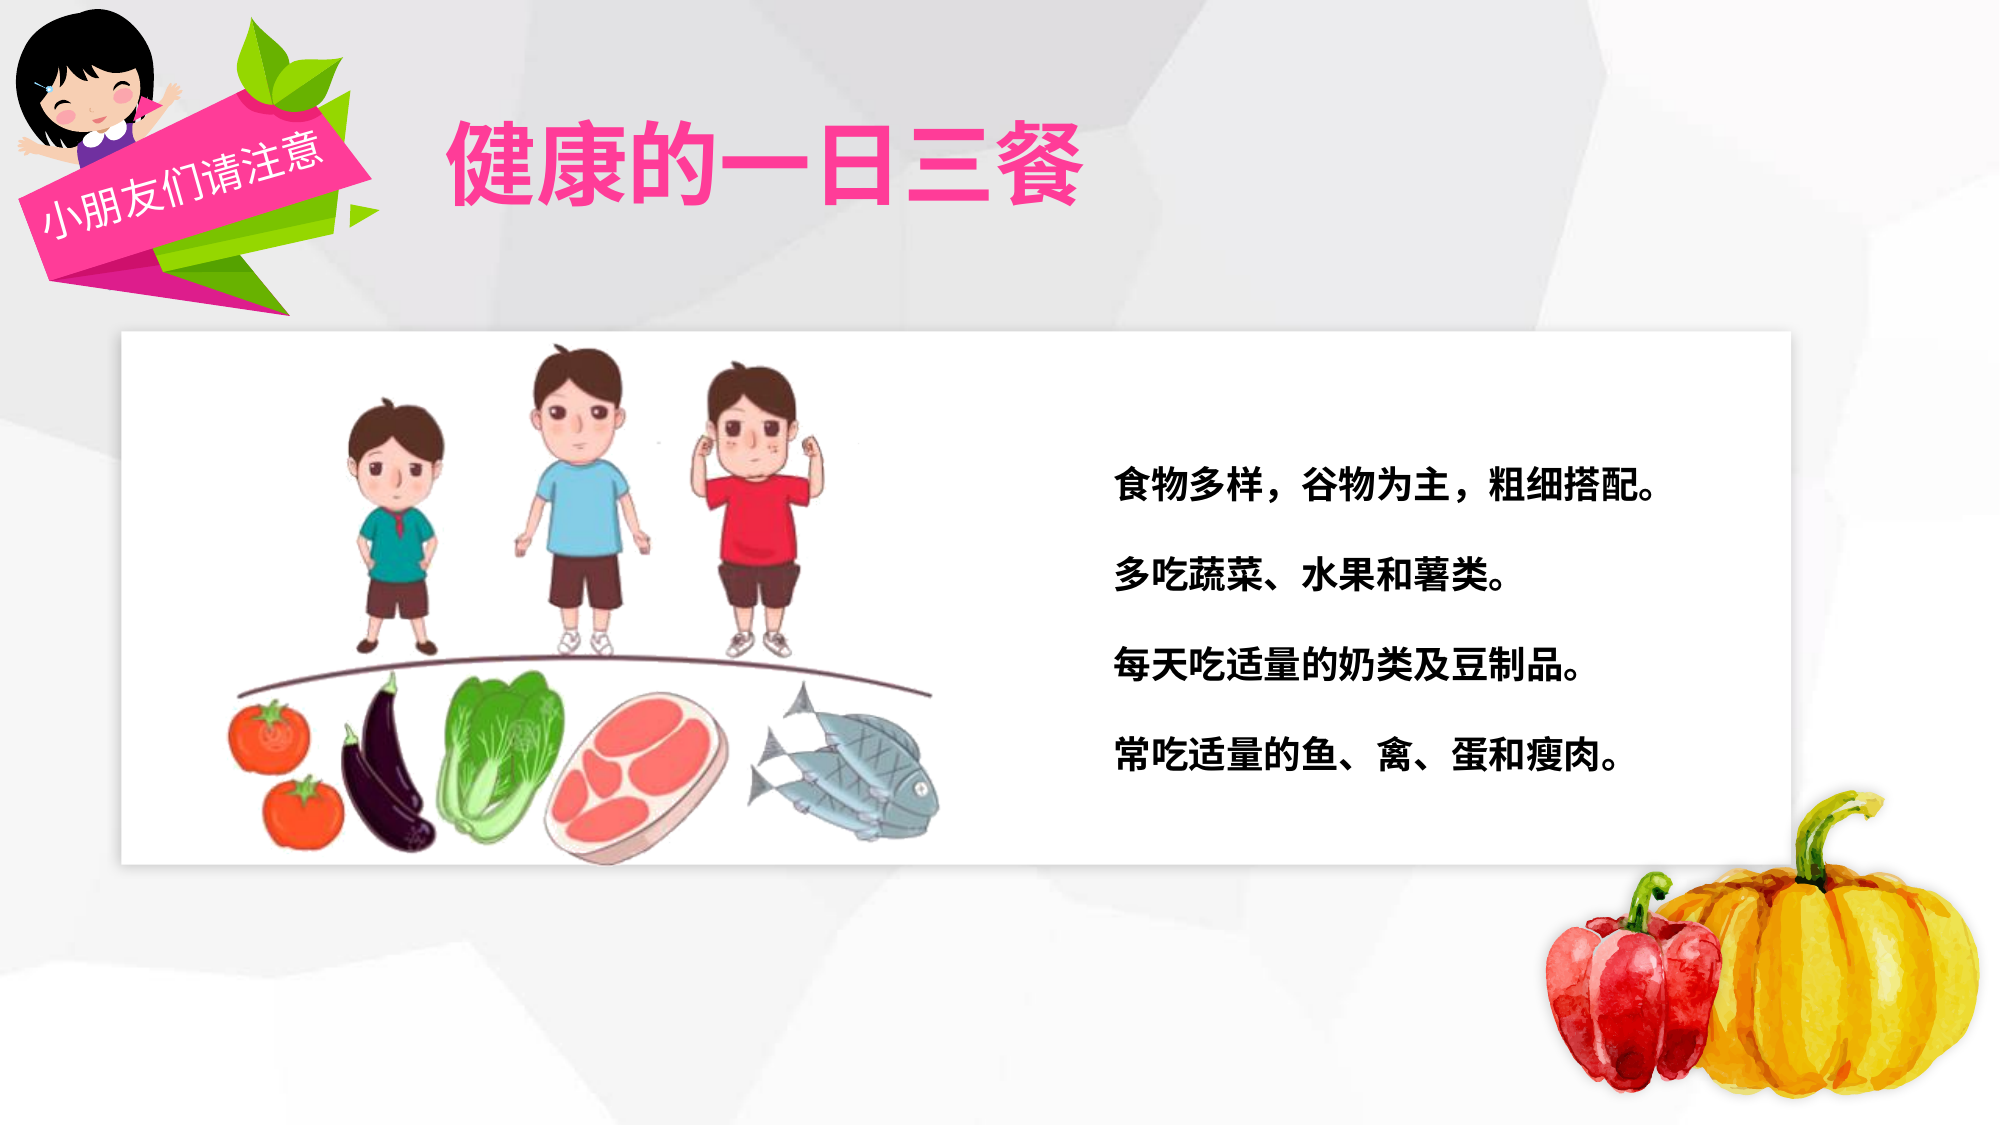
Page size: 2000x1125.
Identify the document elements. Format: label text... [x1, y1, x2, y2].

text_box 食物多样，谷物为主，粗细搭配。 多吃蔬菜、水果和薯类。 每天吃适量的奶类及豆制品。 常吃适量的鱼、禽、蛋和瘦肉。 [1098, 408, 1685, 784]
title 健康的一日三餐 [429, 59, 1862, 278]
picture [0, 0, 2000, 1125]
